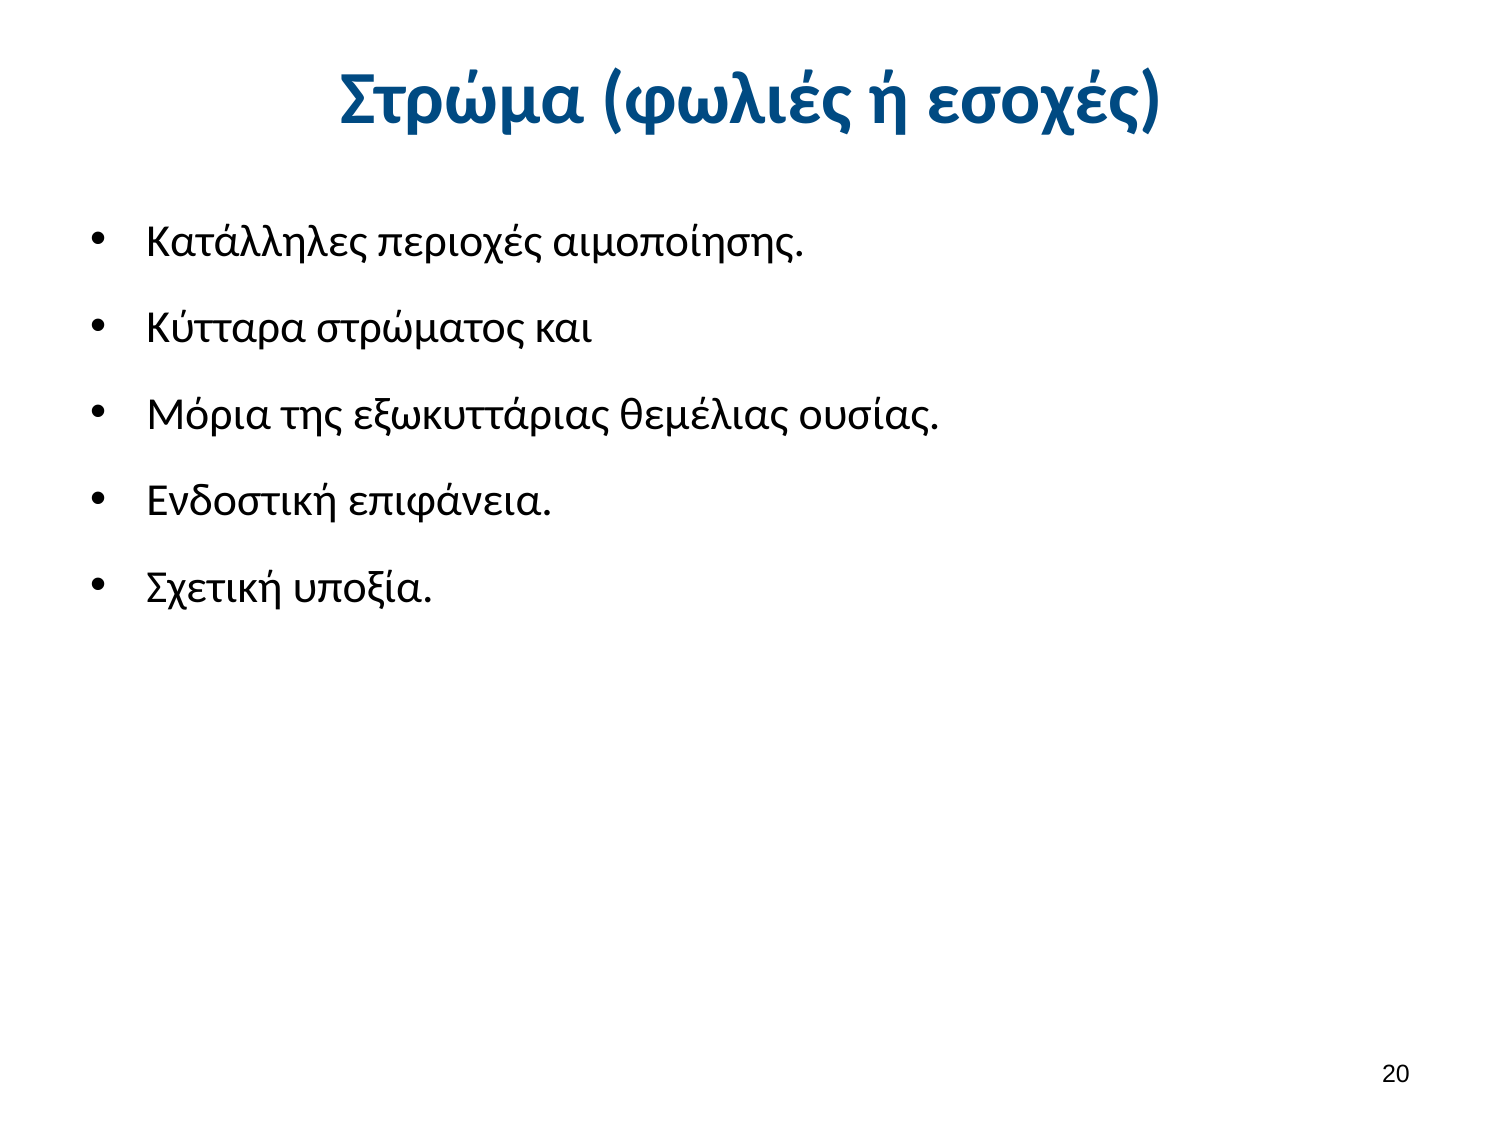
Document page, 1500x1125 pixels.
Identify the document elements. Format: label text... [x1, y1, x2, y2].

slide_number 19 [1074, 1042, 1425, 1103]
title Στρώμα (φωλιές ή εσοχές) [76, 19, 1427, 169]
list Κατάλληλες περιοχές αιμοποίησης. Κύτταρα στρώματος και Μόρια της εξωκυττάριας θεμέλιας ουσίας. Ενδοστική επιφάνεια. Σχετική υποξία. [75, 196, 1425, 1024]
